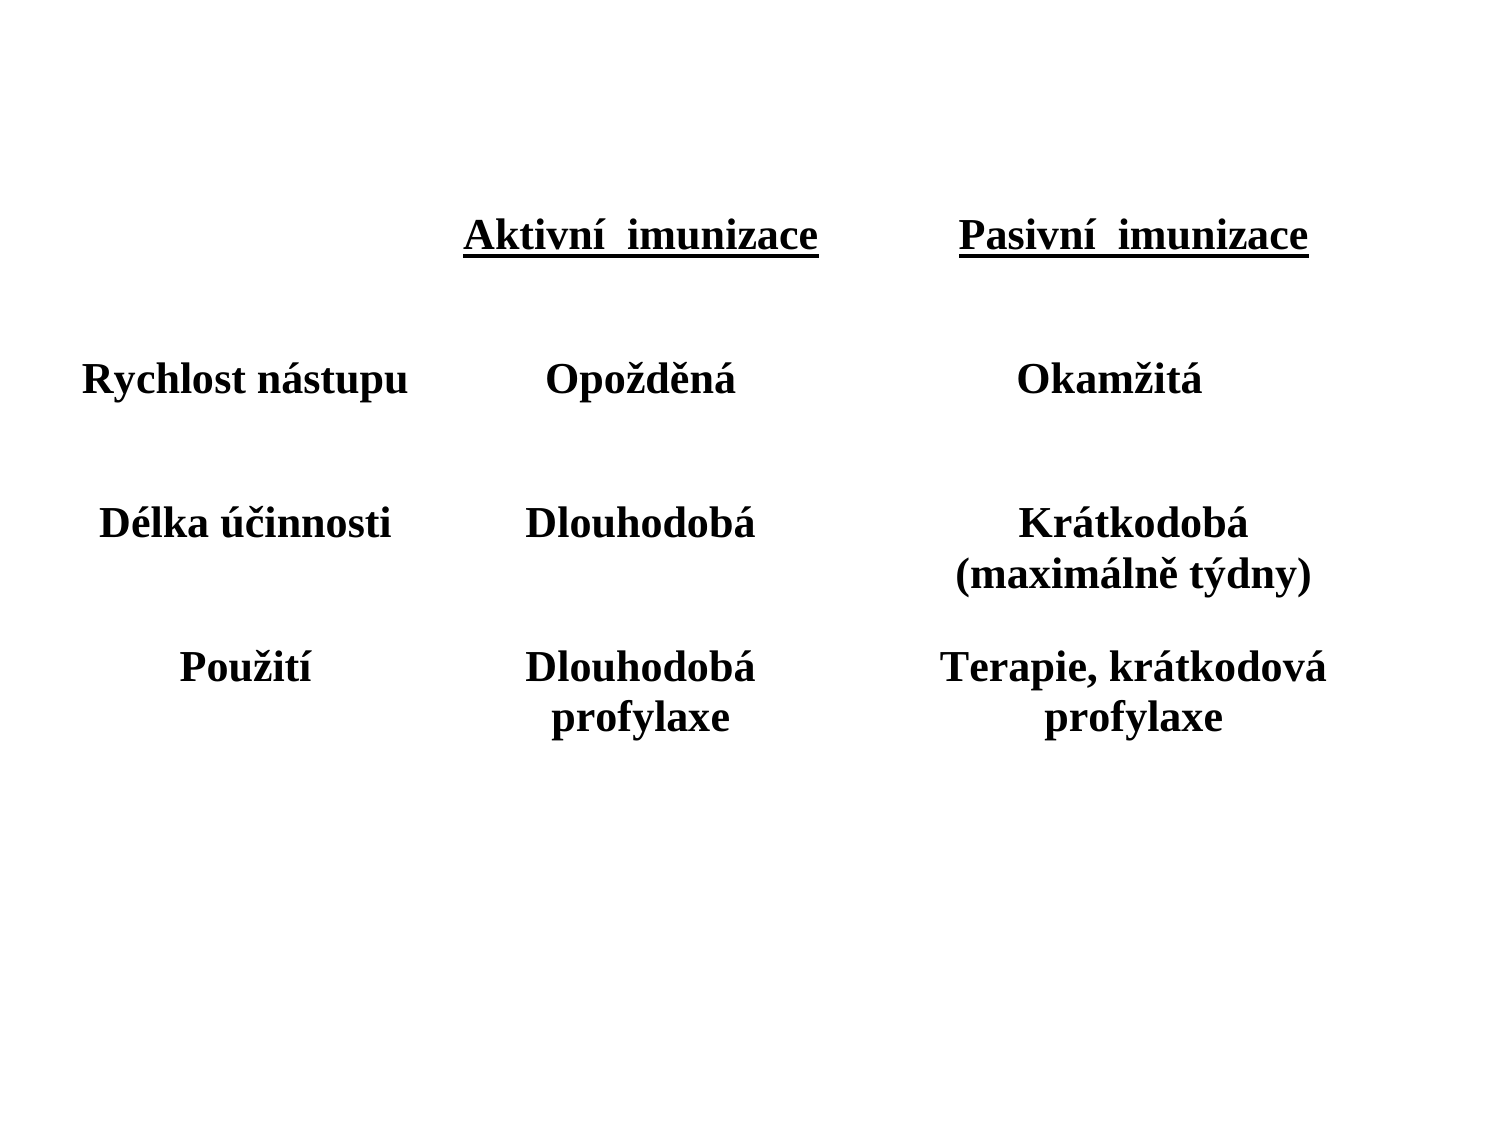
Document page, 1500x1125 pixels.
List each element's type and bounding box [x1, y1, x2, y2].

text_box [40, 207, 1414, 934]
